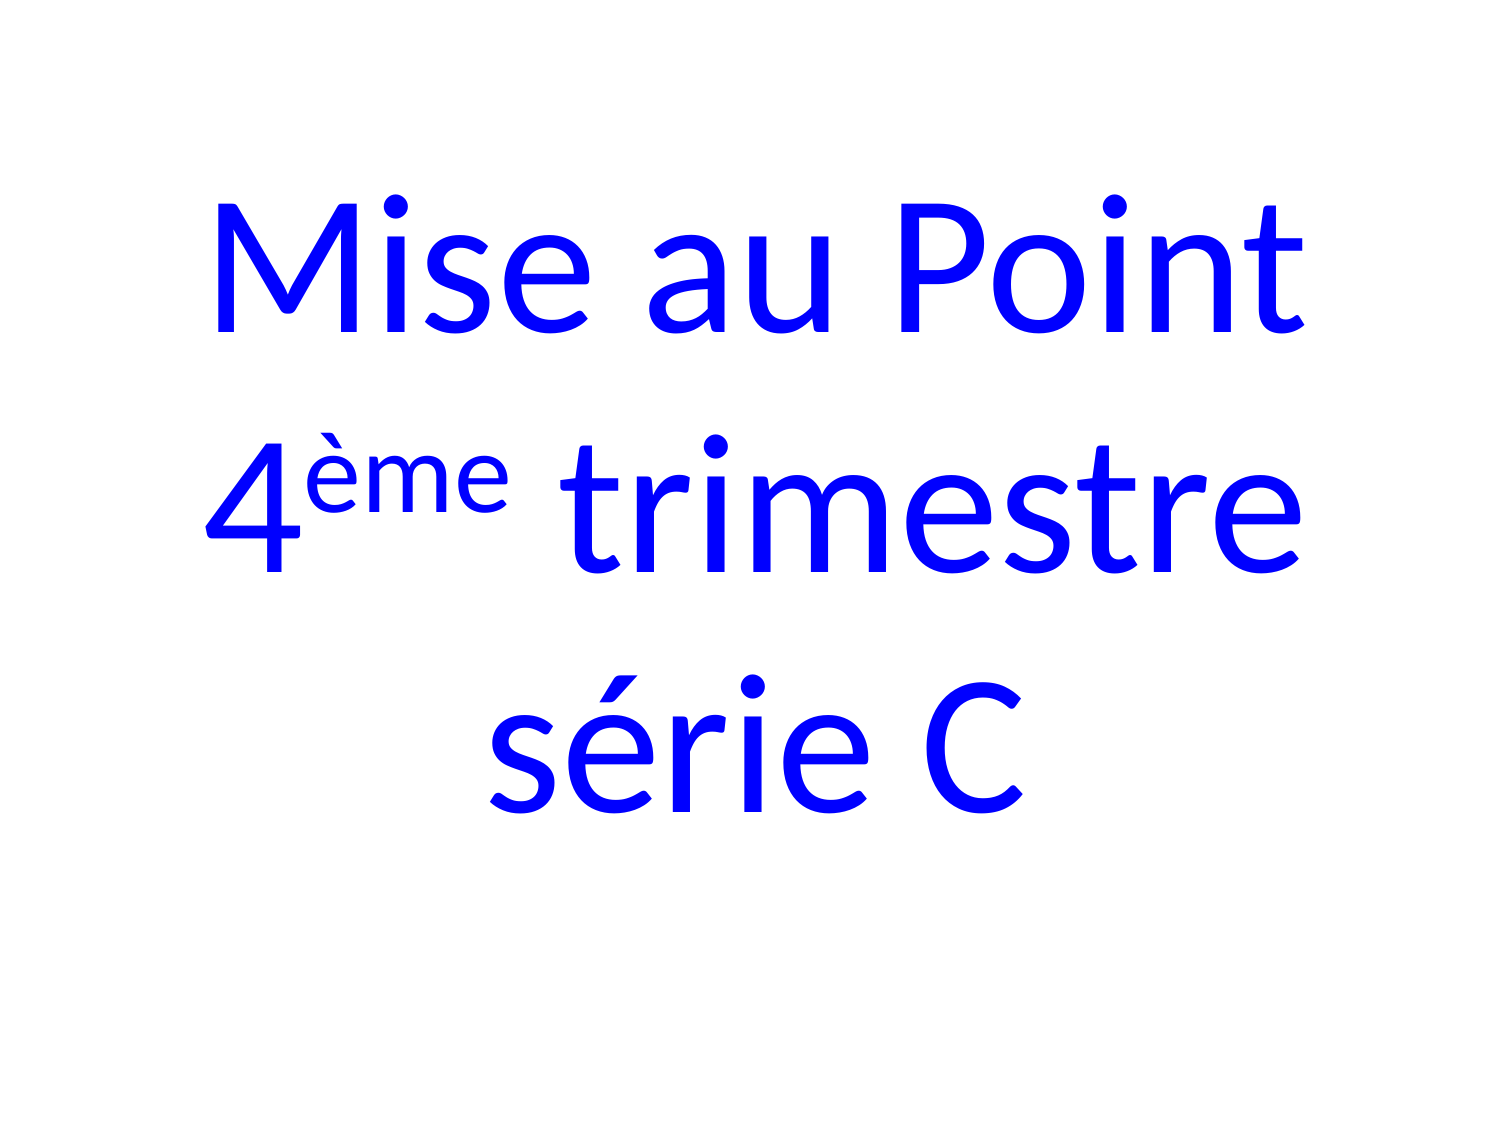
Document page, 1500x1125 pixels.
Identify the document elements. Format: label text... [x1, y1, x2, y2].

text_box Mise au Point 4ème trimestre série C [123, 125, 1388, 1125]
